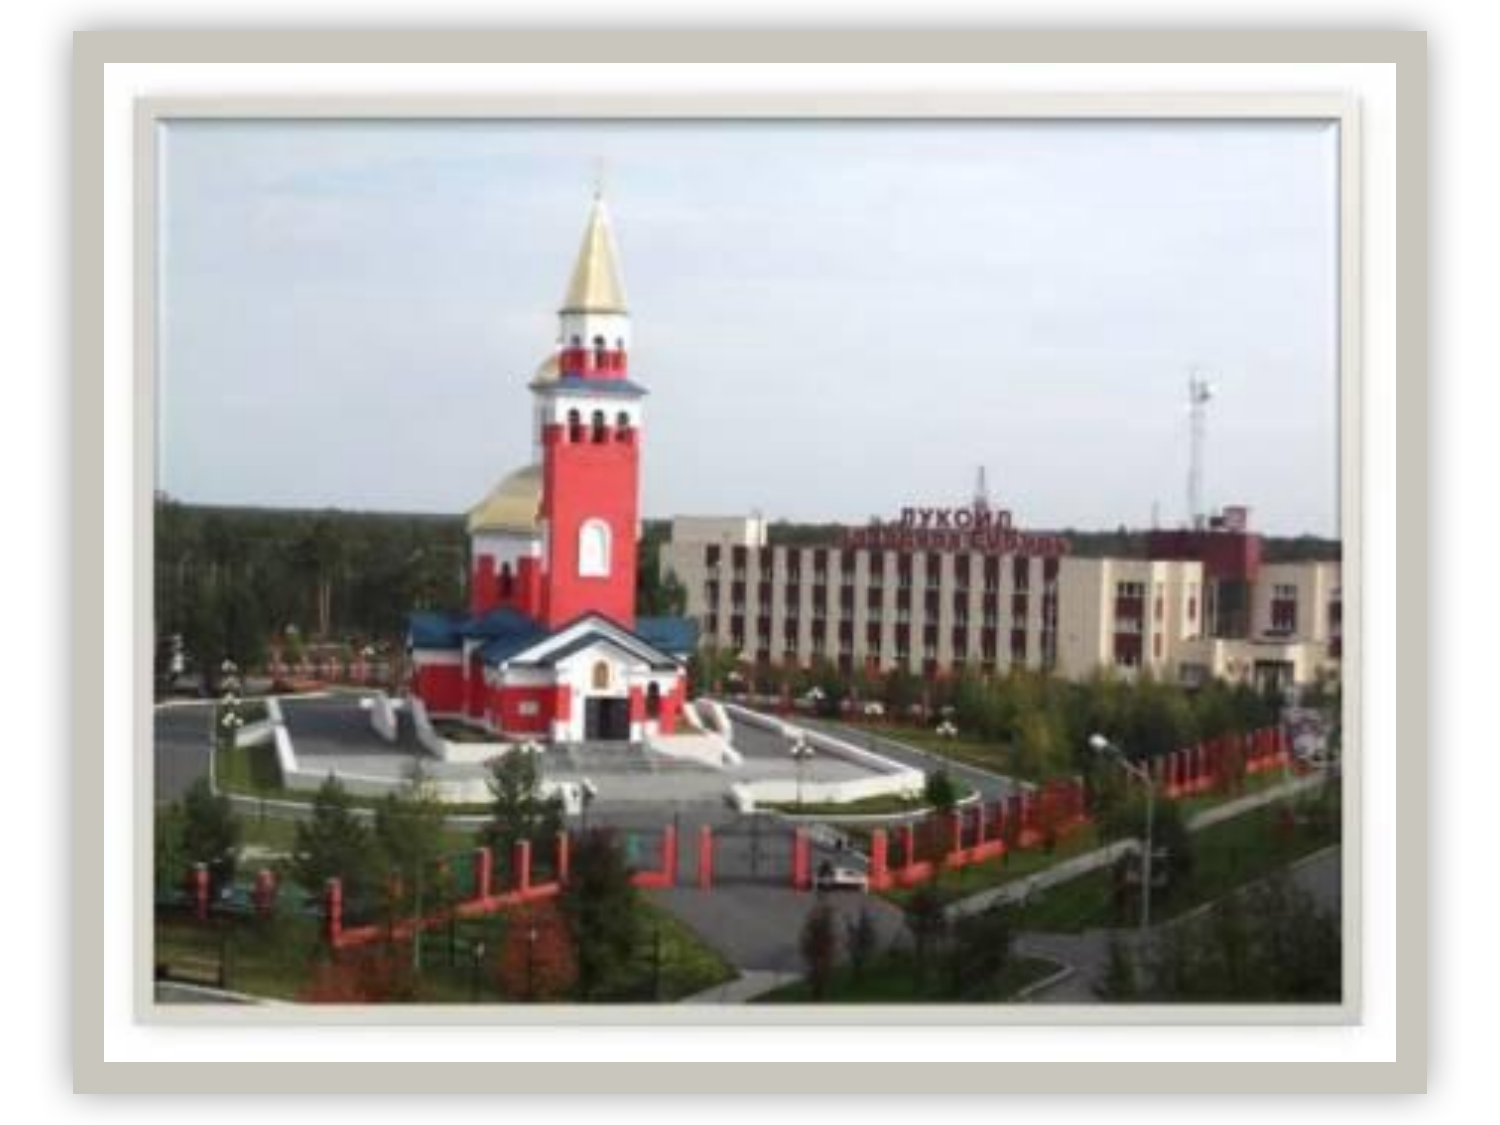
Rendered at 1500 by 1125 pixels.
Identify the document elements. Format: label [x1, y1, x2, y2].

picture [103, 62, 1396, 1063]
